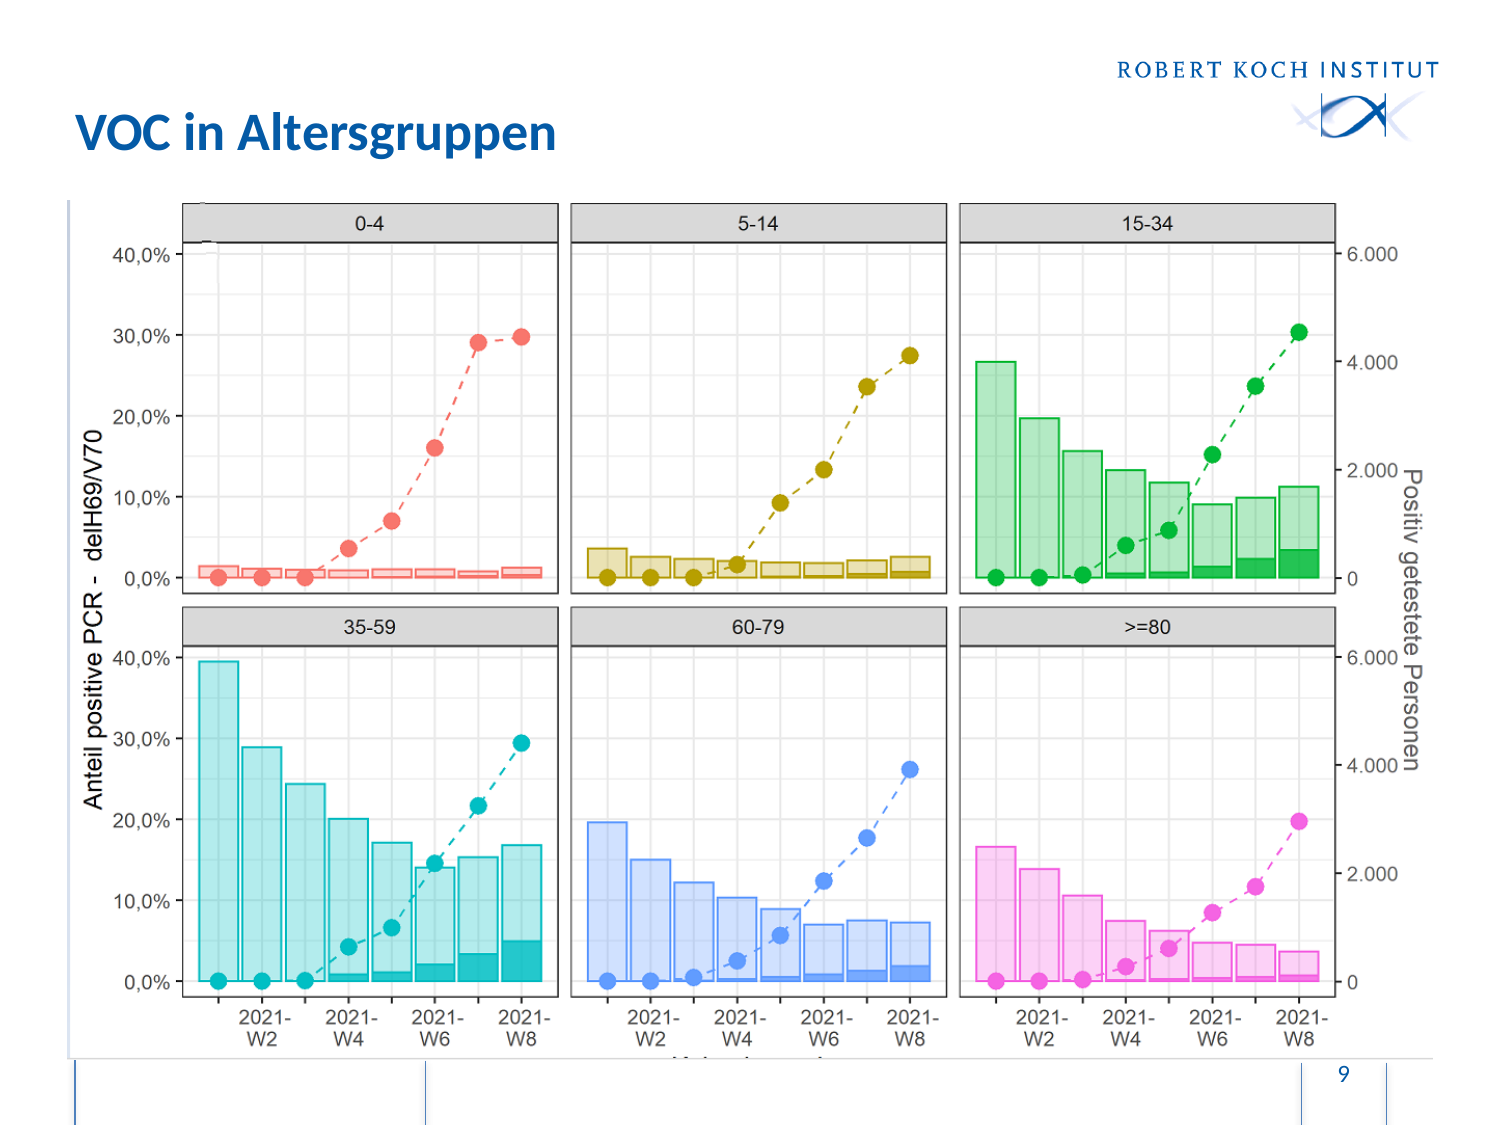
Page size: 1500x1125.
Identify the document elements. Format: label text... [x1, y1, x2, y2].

title VOC in Altersgruppen [75, 57, 1385, 199]
picture [67, 200, 1433, 1060]
picture [1109, 53, 1447, 152]
slide_number 9 [1302, 1068, 1385, 1103]
